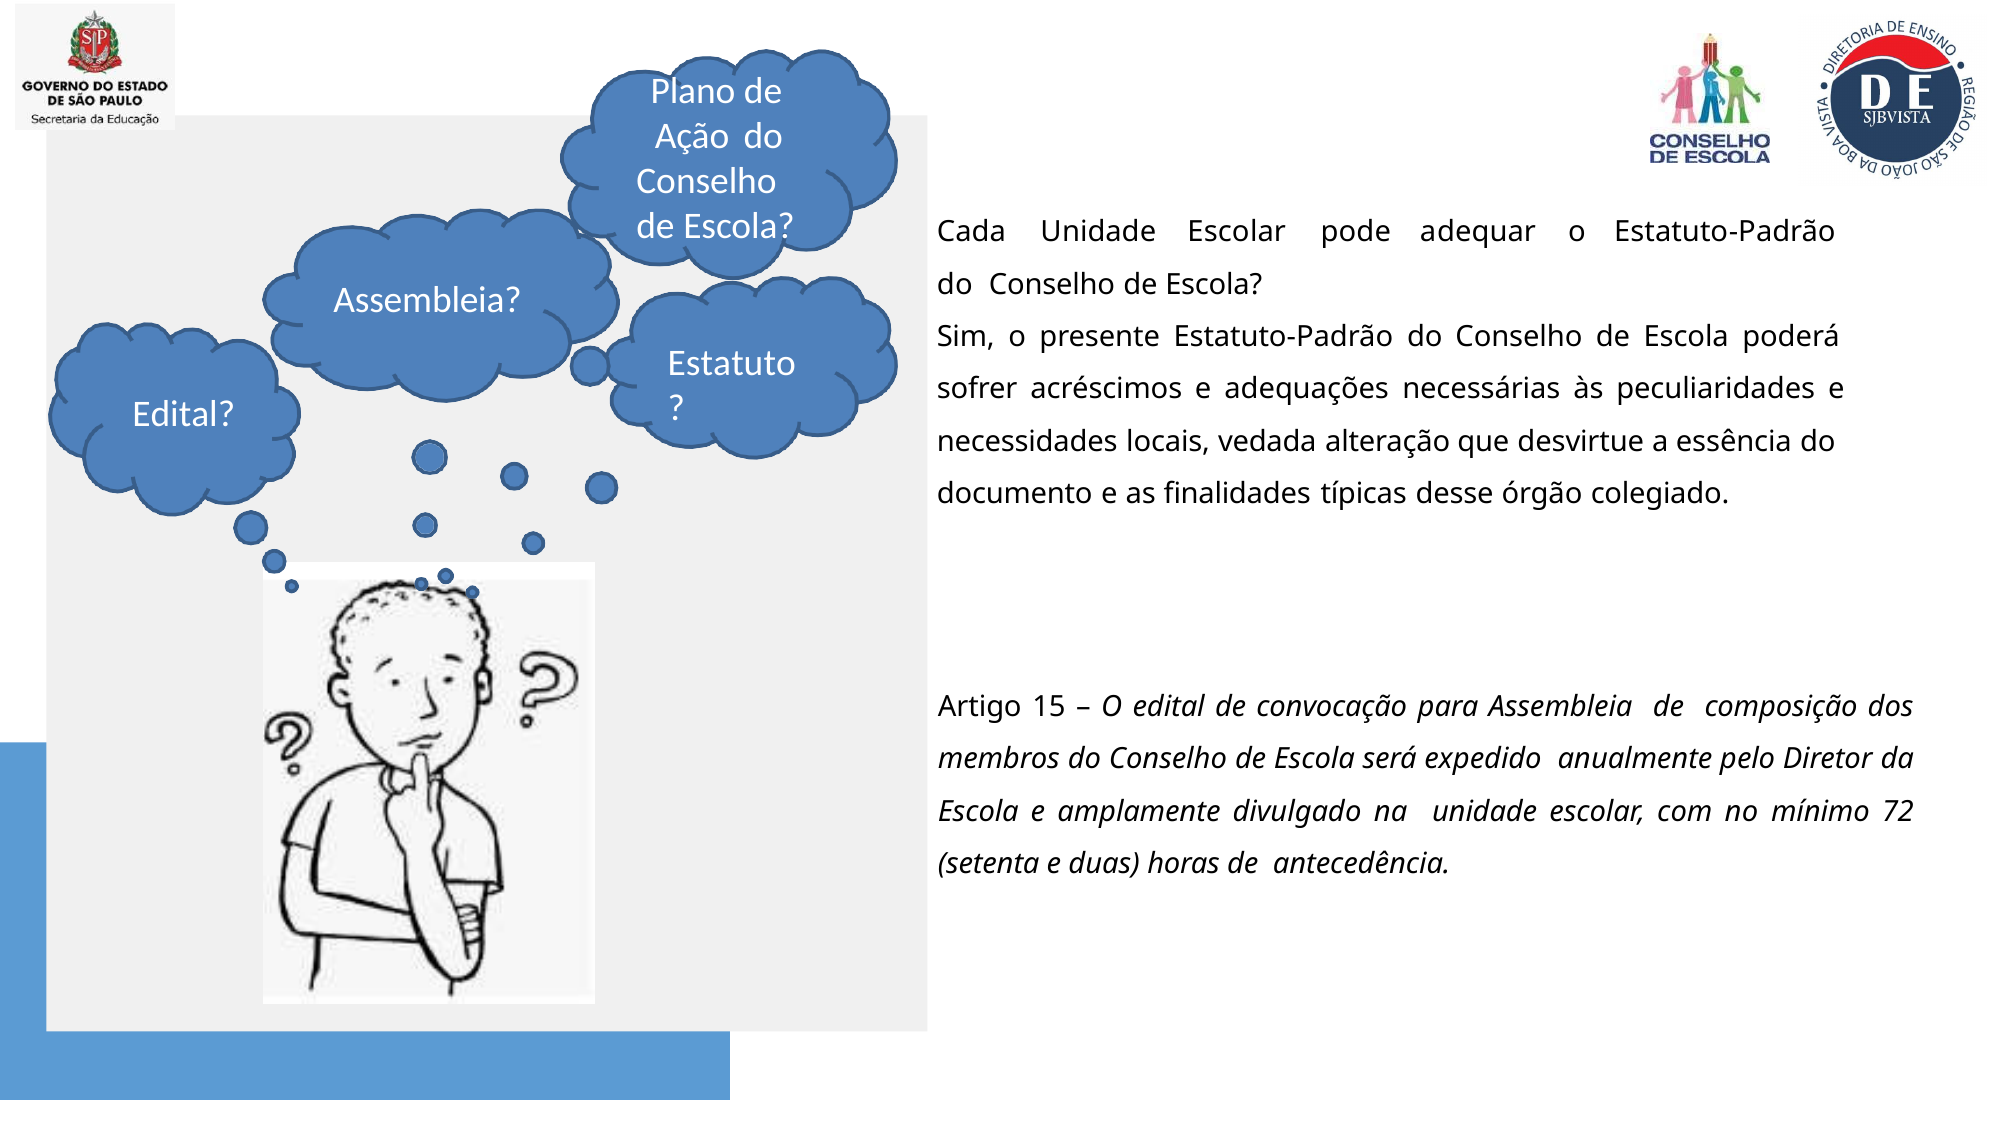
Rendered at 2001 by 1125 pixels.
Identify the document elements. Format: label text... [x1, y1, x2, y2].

picture [1649, 33, 1771, 163]
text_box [0, 0, 928, 1101]
picture [1798, 14, 1987, 187]
text_box Artigo 15 – O edital de convocação para Assembleia de composição dos membros do Conselho de Escola será expedido anualmente pelo Diretor da Escola e amplamente divulgado na unidade escolar, com no mínimo 72 (setenta e duas) horas de antecedência. [935, 667, 1915, 880]
text_box Cada Unidade Escolar pode adequar o Estatuto-Padrão do Conselho de Escola? Sim, o presente Estatuto-Padrão do Conselho de Escola poderá sofrer acréscimos e adequações necessárias às peculiaridades e necessidades locais, vedada alteração que desvirtue a essência do documento e as finalidades típicas desse órgão colegiado. [934, 192, 1915, 510]
